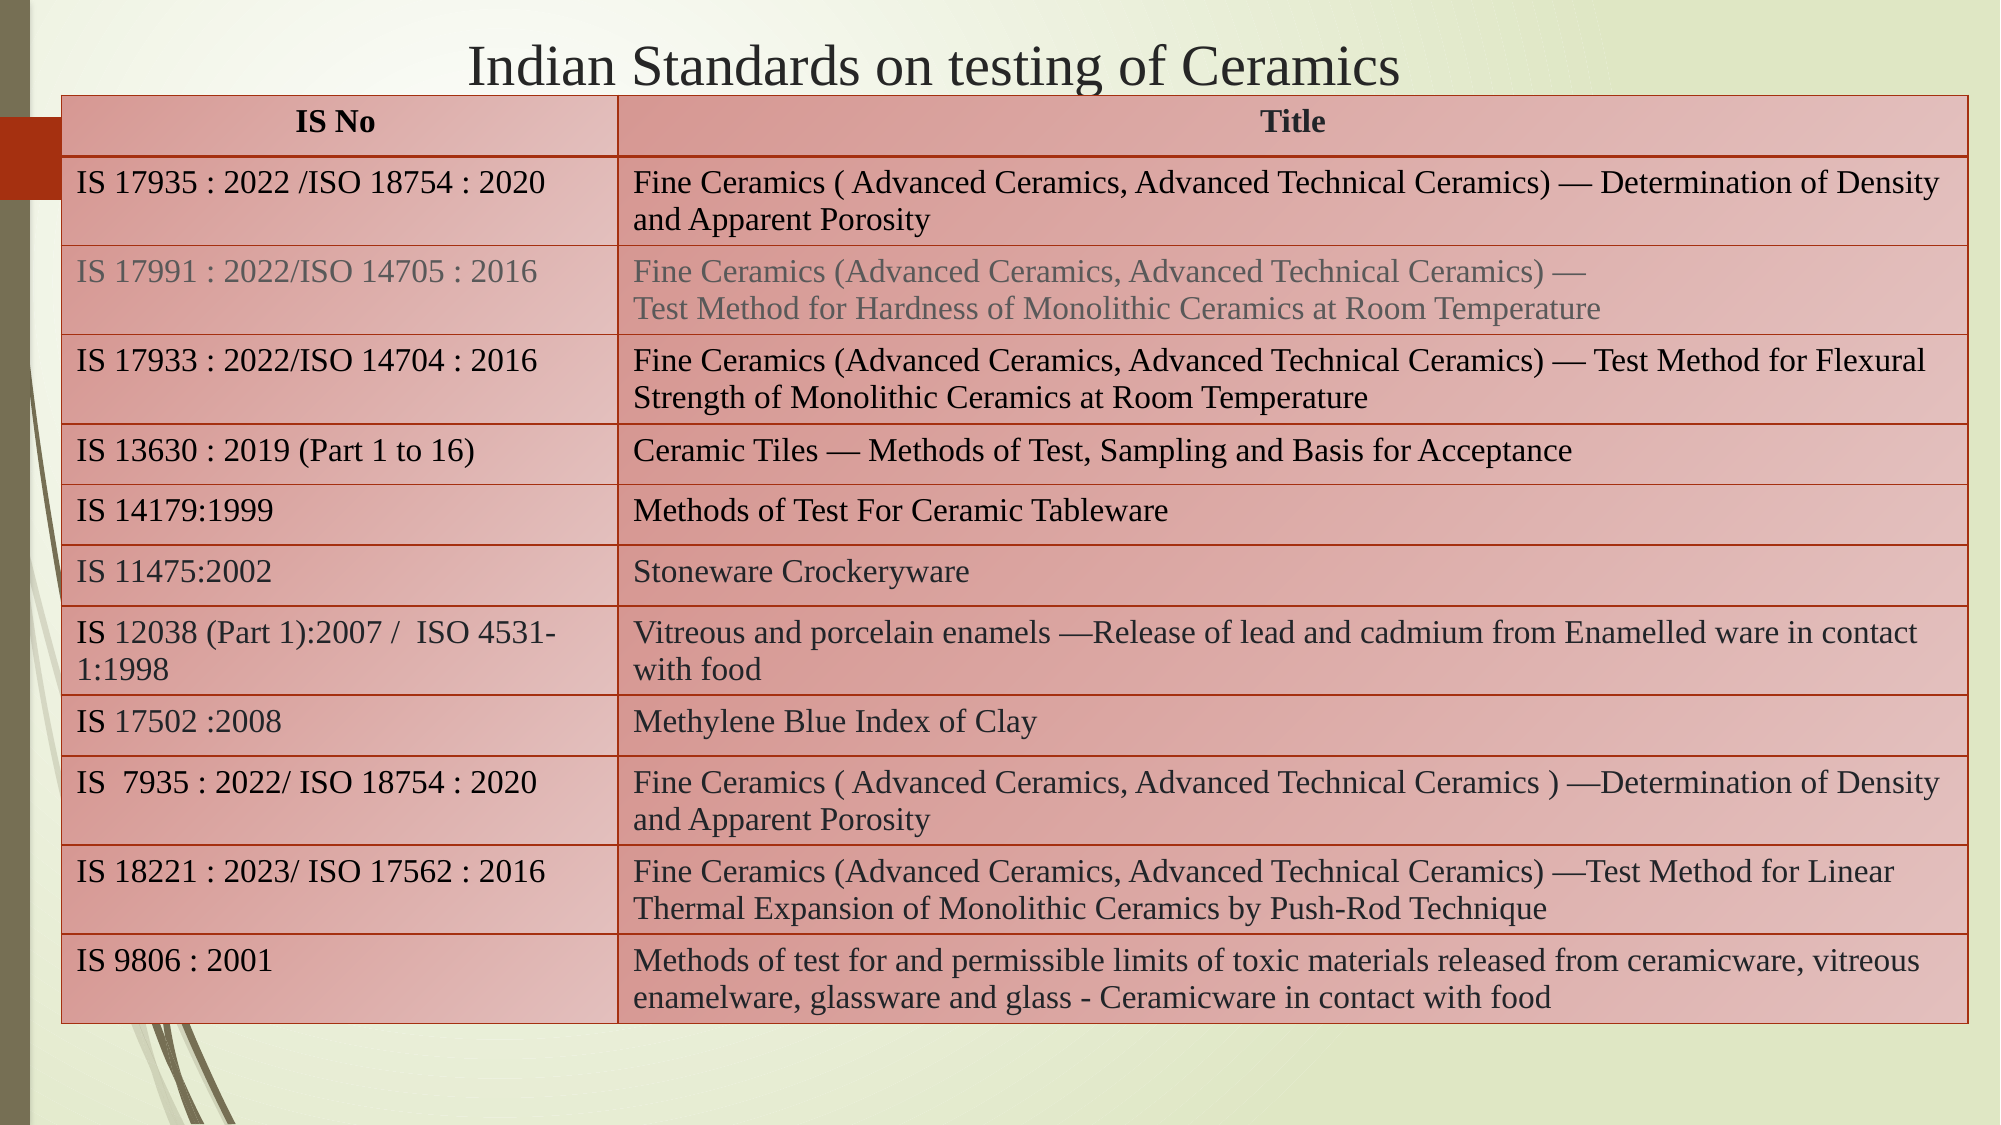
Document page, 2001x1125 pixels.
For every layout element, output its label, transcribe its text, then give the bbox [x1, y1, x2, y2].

table_cell Fine Ceramics (Advanced Ceramics, Advanced Technical Ceramics) —Test Method for Linear Thermal Expansion of Monolithic Ceramics by Push-Rod Technique [619, 846, 1967, 933]
table_cell IS 14179:1999 [62, 485, 617, 544]
title Indian Standards on testing of Ceramics [452, 19, 2000, 78]
table_cell IS 17502 :2008 [62, 696, 617, 755]
table_cell Methods of test for and permissible limits of toxic materials released from ceramicware, vitreous enamelware, glassware and glass - Ceramicware in contact with food [619, 935, 1967, 1023]
table_cell IS 13630 : 2019 (Part 1 to 16) [62, 425, 617, 484]
table_cell Fine Ceramics (Advanced Ceramics, Advanced Technical Ceramics) — Test Method for Hardness of Monolithic Ceramics at Room Temperature [619, 246, 1967, 334]
table_cell IS 17991 : 2022/ISO 14705 : 2016 [62, 246, 617, 334]
table_cell IS 18221 : 2023/ ISO 17562 : 2016 [62, 846, 617, 933]
table_cell IS 17933 : 2022/ISO 14704 : 2016 [62, 335, 617, 423]
table_cell Ceramic Tiles — Methods of Test, Sampling and Basis for Acceptance [619, 425, 1967, 484]
table_cell IS 7935 : 2022/ ISO 18754 : 2020 [62, 757, 617, 844]
table_cell IS 12038 (Part 1):2007 / ISO 4531-1:1998 [62, 607, 617, 694]
table_header Title [619, 96, 1967, 155]
table_cell IS 11475:2002 [62, 546, 617, 605]
table_cell Fine Ceramics ( Advanced Ceramics, Advanced Technical Ceramics) — Determination of Density and Apparent Porosity [619, 158, 1967, 245]
table_cell Fine Ceramics ( Advanced Ceramics, Advanced Technical Ceramics ) —Determination of Density and Apparent Porosity [619, 757, 1967, 844]
table_cell Methods of Test For Ceramic Tableware [619, 485, 1967, 544]
table_cell IS 9806 : 2001 [62, 935, 617, 1023]
table_cell Vitreous and porcelain enamels —Release of lead and cadmium from Enamelled ware in contact with food [619, 607, 1967, 694]
table_cell Methylene Blue Index of Clay [619, 696, 1967, 755]
table_cell Fine Ceramics (Advanced Ceramics, Advanced Technical Ceramics) — Test Method for Flexural Strength of Monolithic Ceramics at Room Temperature [619, 335, 1967, 423]
table_cell Stoneware Crockeryware [619, 546, 1967, 605]
table_cell IS 17935 : 2022 /ISO 18754 : 2020 [62, 158, 617, 245]
table_header IS No [62, 96, 617, 155]
